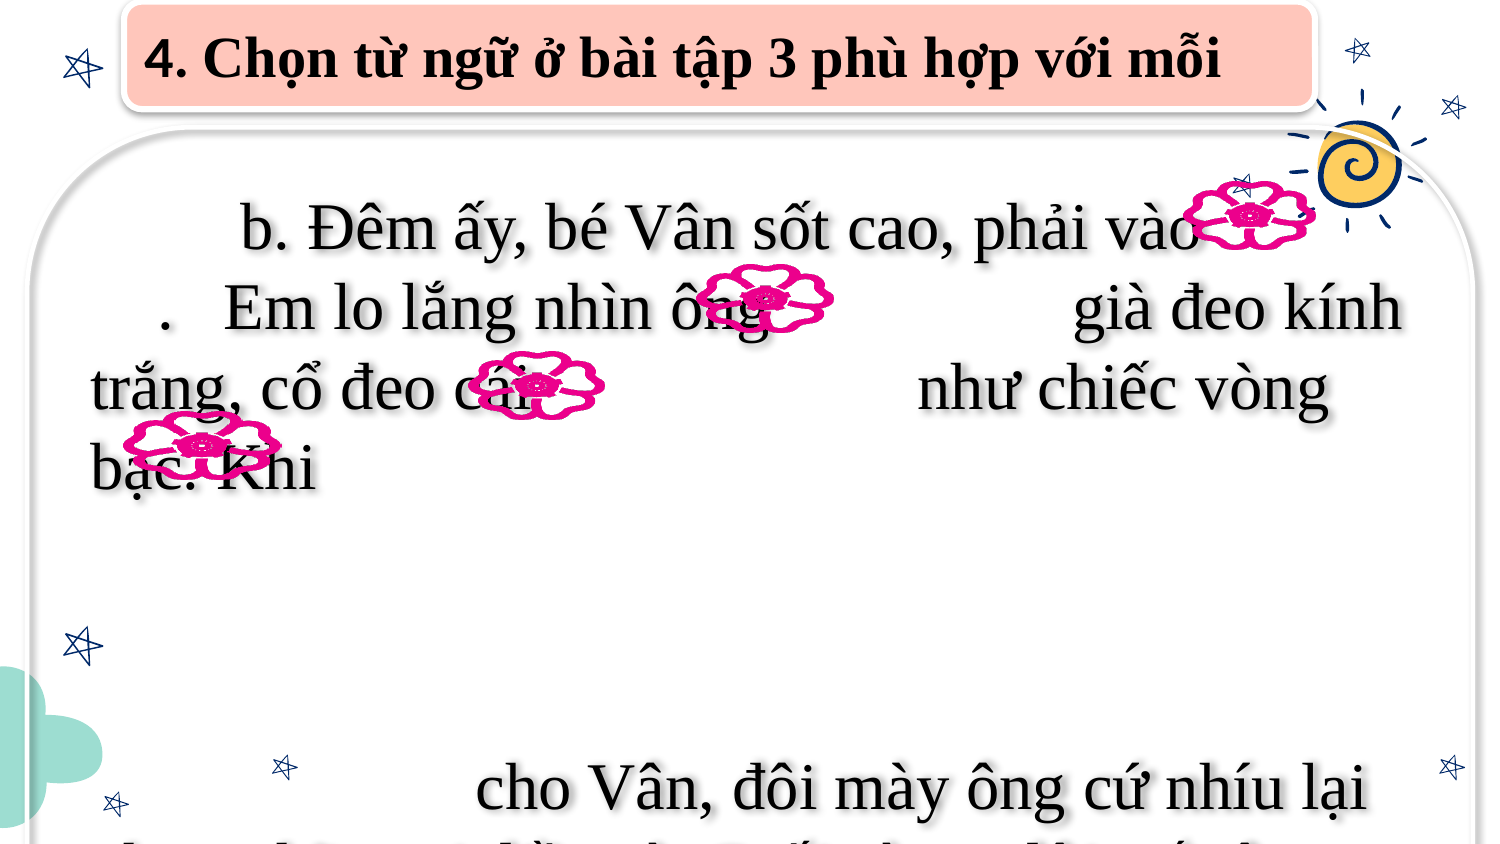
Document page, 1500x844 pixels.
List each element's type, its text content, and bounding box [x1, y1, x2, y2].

text_box b. Đêm ấy, bé Vân sốt cao, phải vào . Em lo lắng nhìn ông già đeo kính trắng, cổ đeo cái như chiếc vòng bạc. Khi cho Vân, đôi mày ông cứ nhíu lại như nghĩ ngợi điều gì. Cuối cùng, đôi mắt ông sáng lên làm mẹ và Vân thấy nhẹ cả người: “Cháu bị cảm thôi! Chị cứ yên tâm!”. [26, 127, 1473, 844]
text_box 4. Chọn từ ngữ ở bài tập 3 phù hợp với mỗi [120, 0, 1319, 113]
picture [695, 264, 834, 333]
picture [468, 350, 605, 420]
picture [123, 411, 282, 481]
picture [1183, 181, 1316, 250]
